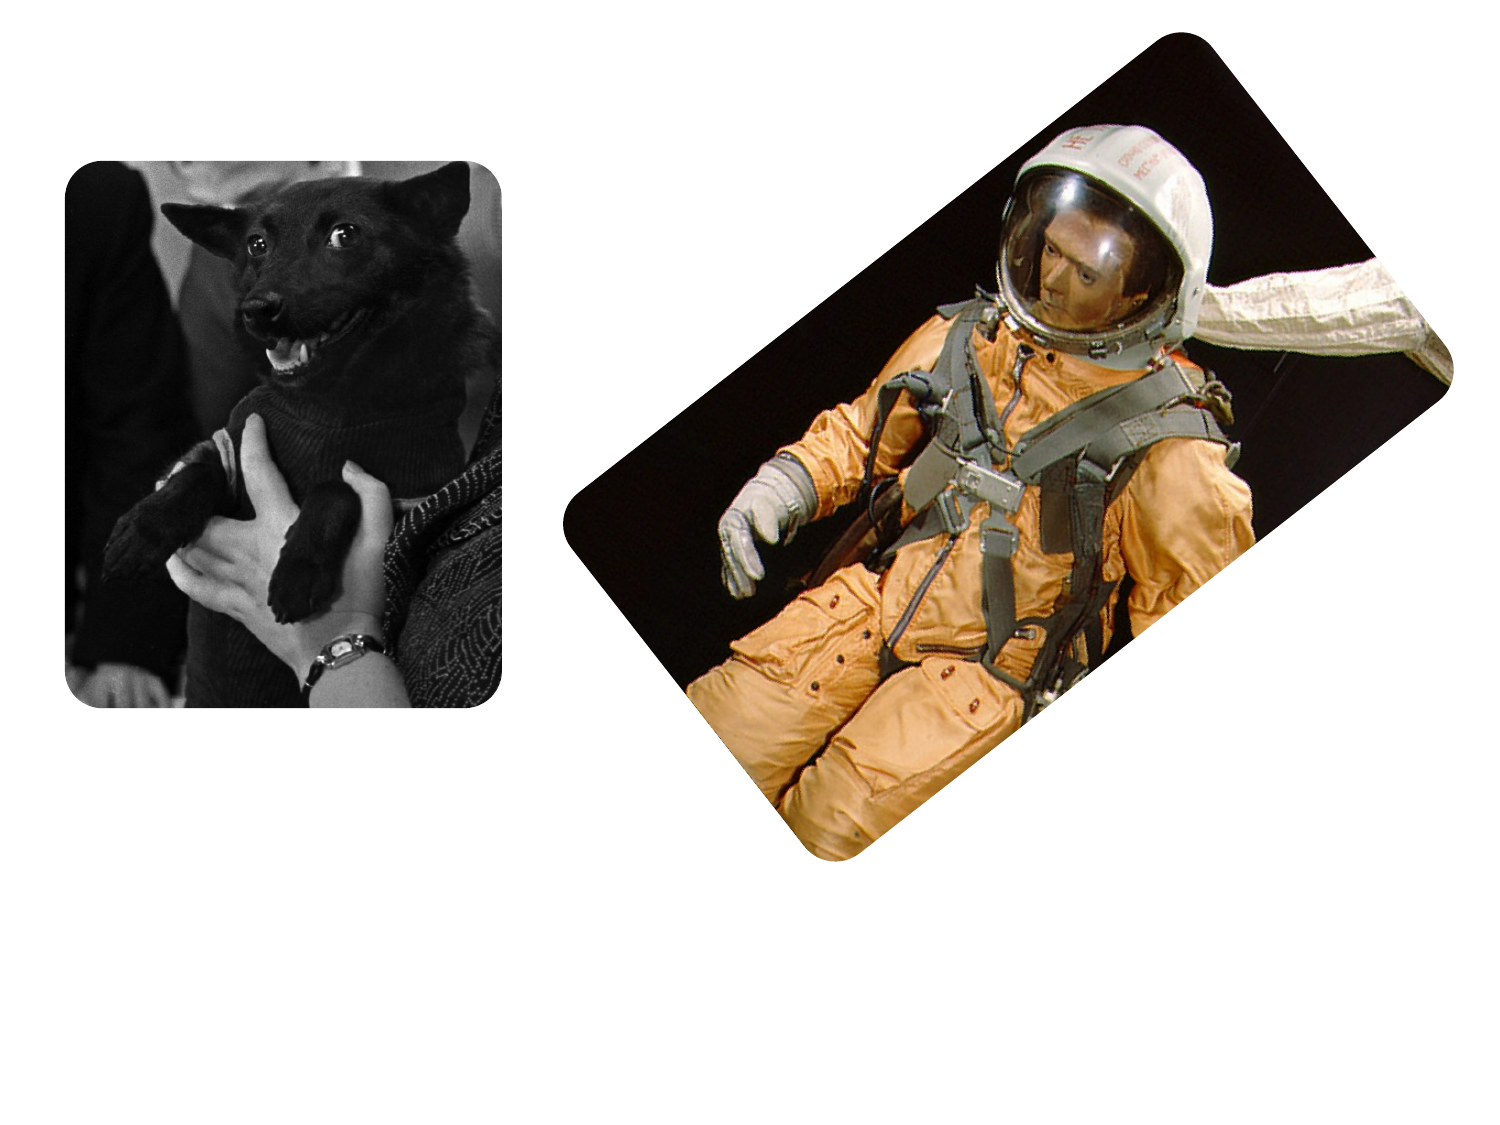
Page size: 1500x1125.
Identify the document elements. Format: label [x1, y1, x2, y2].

picture [64, 160, 503, 709]
picture [586, 52, 1431, 841]
